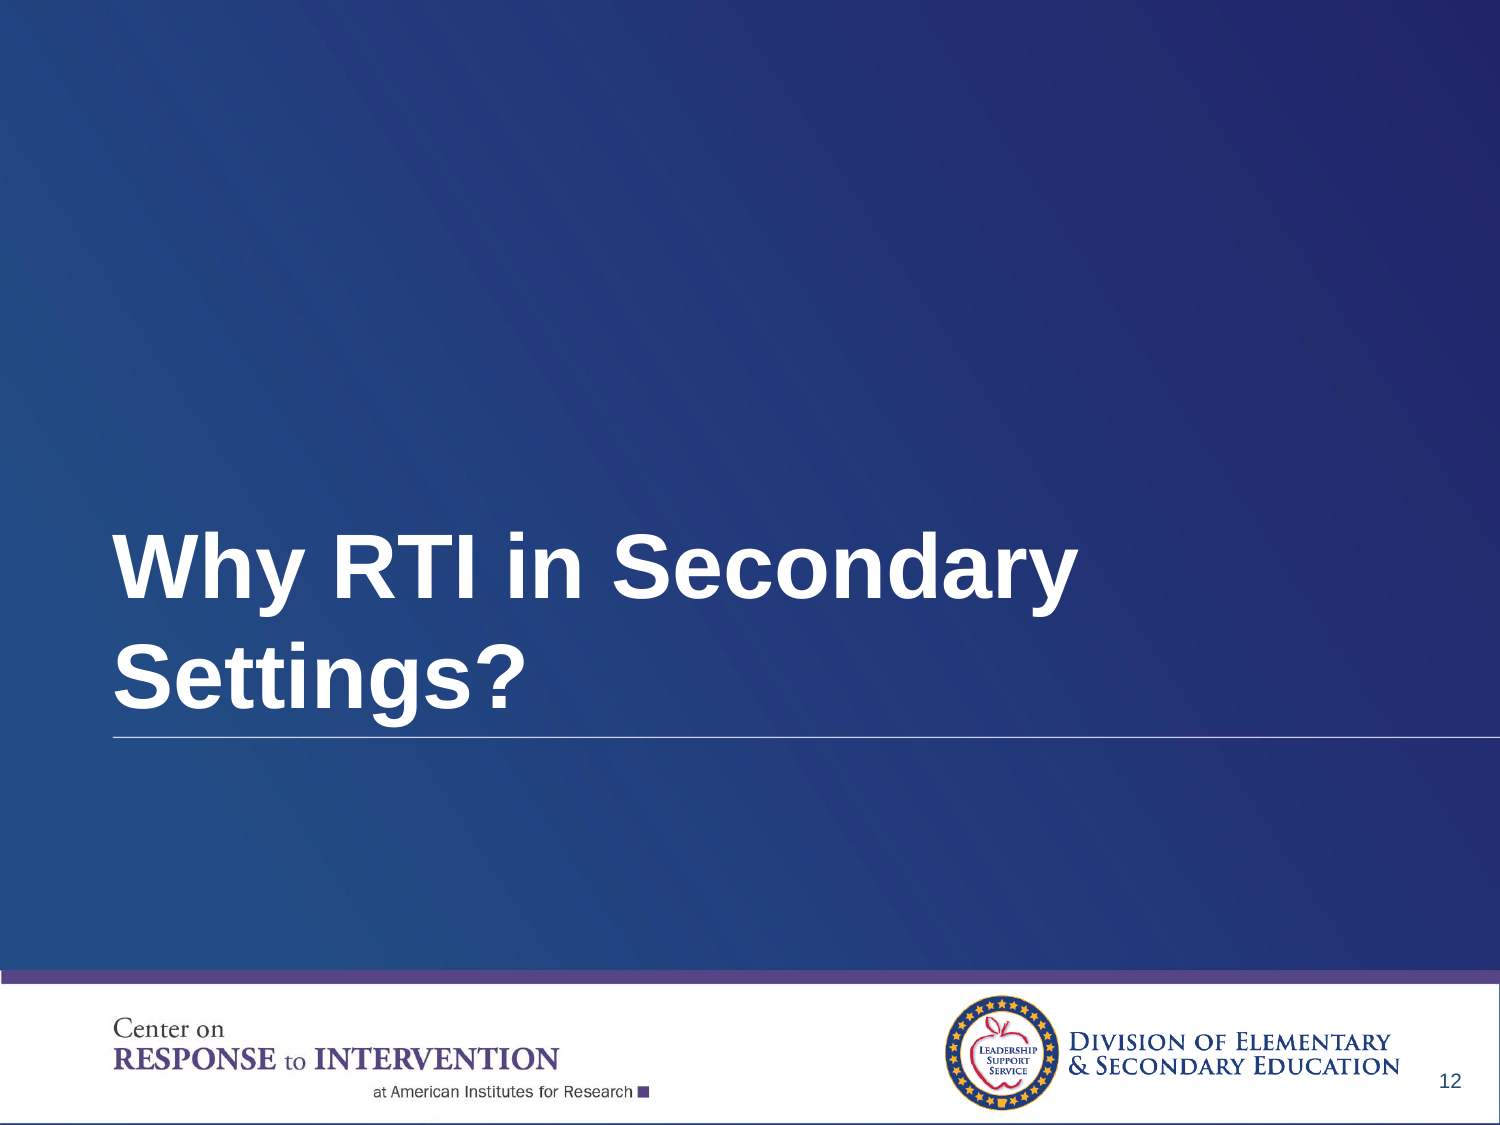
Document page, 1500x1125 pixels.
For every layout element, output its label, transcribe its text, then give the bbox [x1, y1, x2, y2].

title Why RTI in Secondary Settings? [112, 608, 1463, 735]
slide_number 12 [1436, 1067, 1462, 1093]
picture [0, 0, 1500, 1125]
